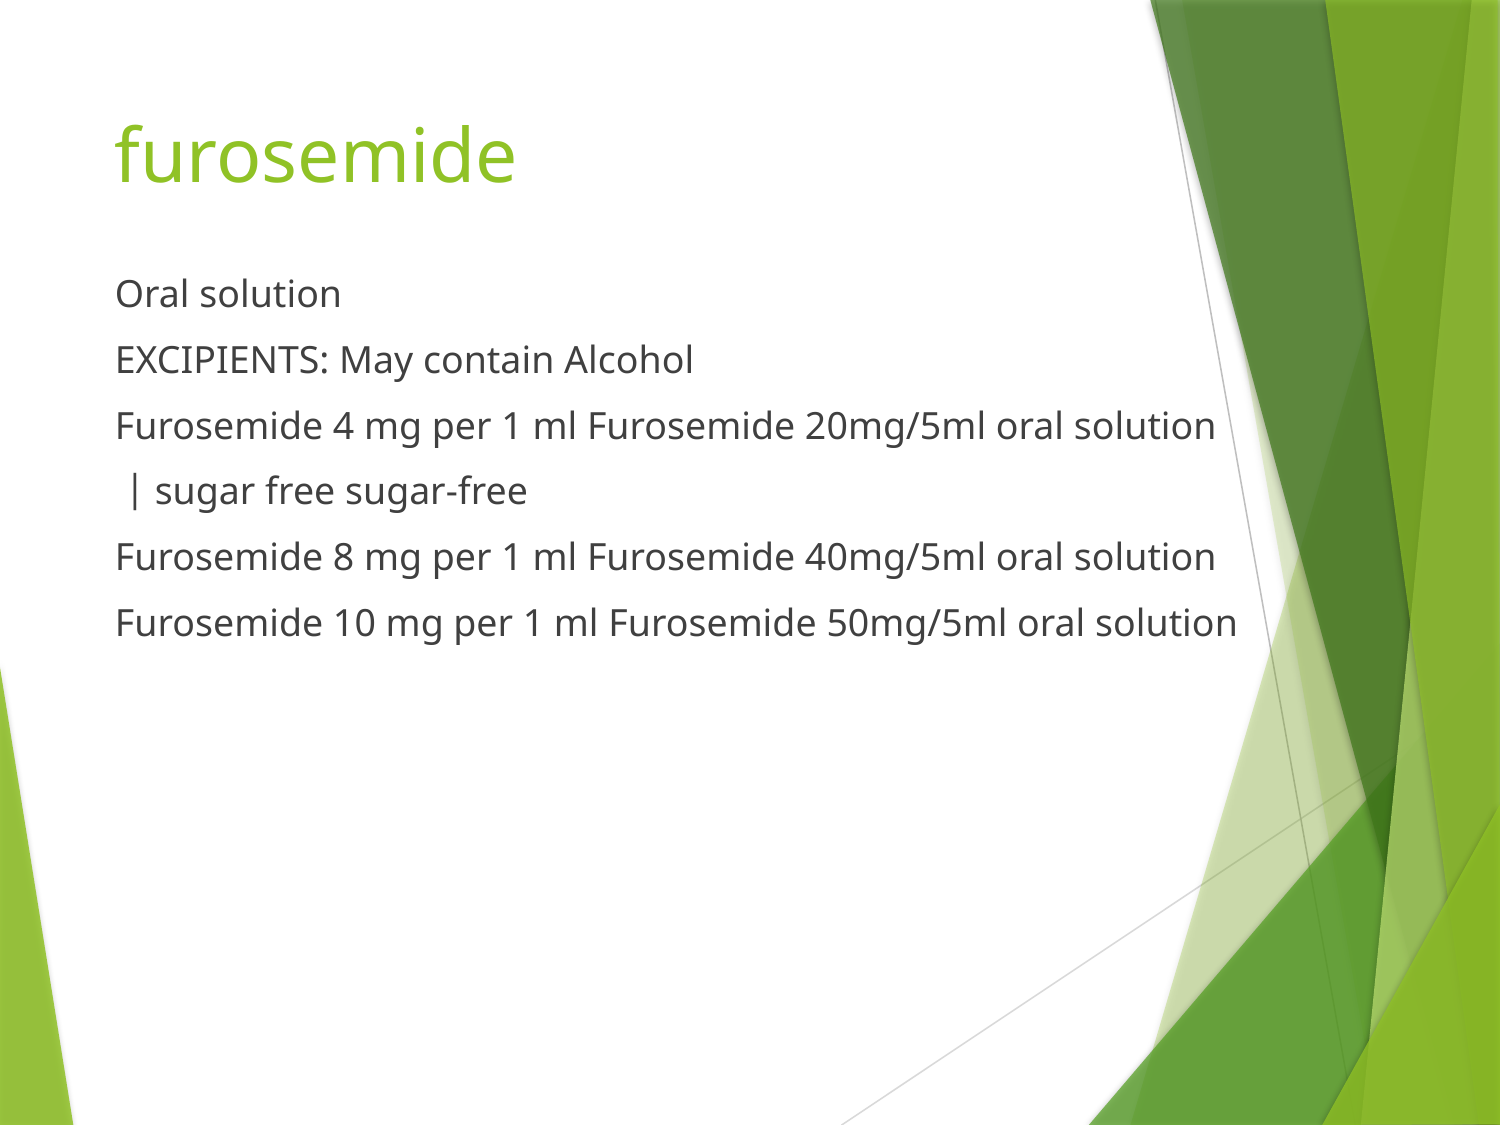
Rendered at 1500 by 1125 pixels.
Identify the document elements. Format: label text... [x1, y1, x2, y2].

list Oral solution EXCIPIENTS: May contain Alcohol Furosemide 4 mg per 1 ml Furosemide 20mg/5ml oral solution sugar free sugar-free | Furosemide 8 mg per 1 ml Furosemide 40mg/5ml oral solution Furosemide 10 mg per 1 ml Furosemide 50mg/5ml oral solution [99, 262, 1313, 992]
title furosemide [99, 99, 1142, 262]
